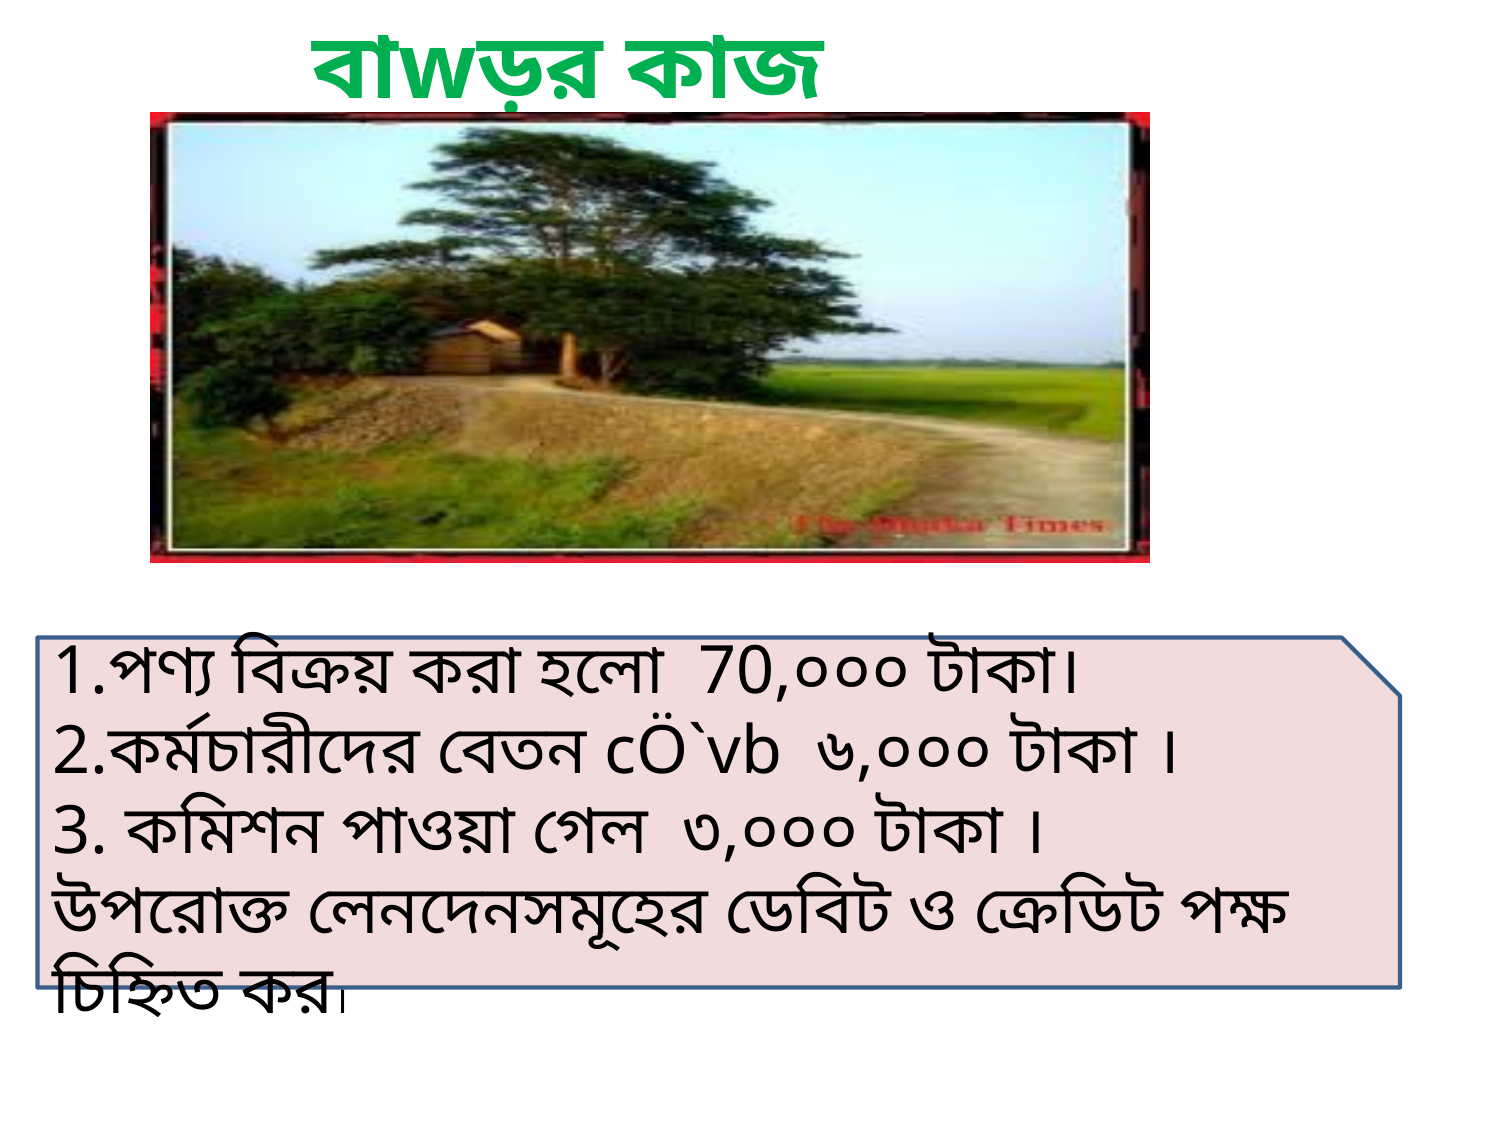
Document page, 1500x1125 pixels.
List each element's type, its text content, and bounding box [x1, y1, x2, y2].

text_box 1.পণ্য বিক্রয় করা হলো 70,০০০ টাকা। 2.কর্মচারীদের বেতন cÖ`vb ৬,০০০ টাকা । 3. কমিশন পাওয়া গেল ৩,০০০ টাকা । উপরোক্ত লেনদেনসমূহের ডেবিট ও ক্রেডিট পক্ষ চিহ্নিত কর। [35, 635, 1403, 990]
picture [149, 112, 1151, 563]
text_box বাwড়র কাজ [0, 0, 1163, 125]
